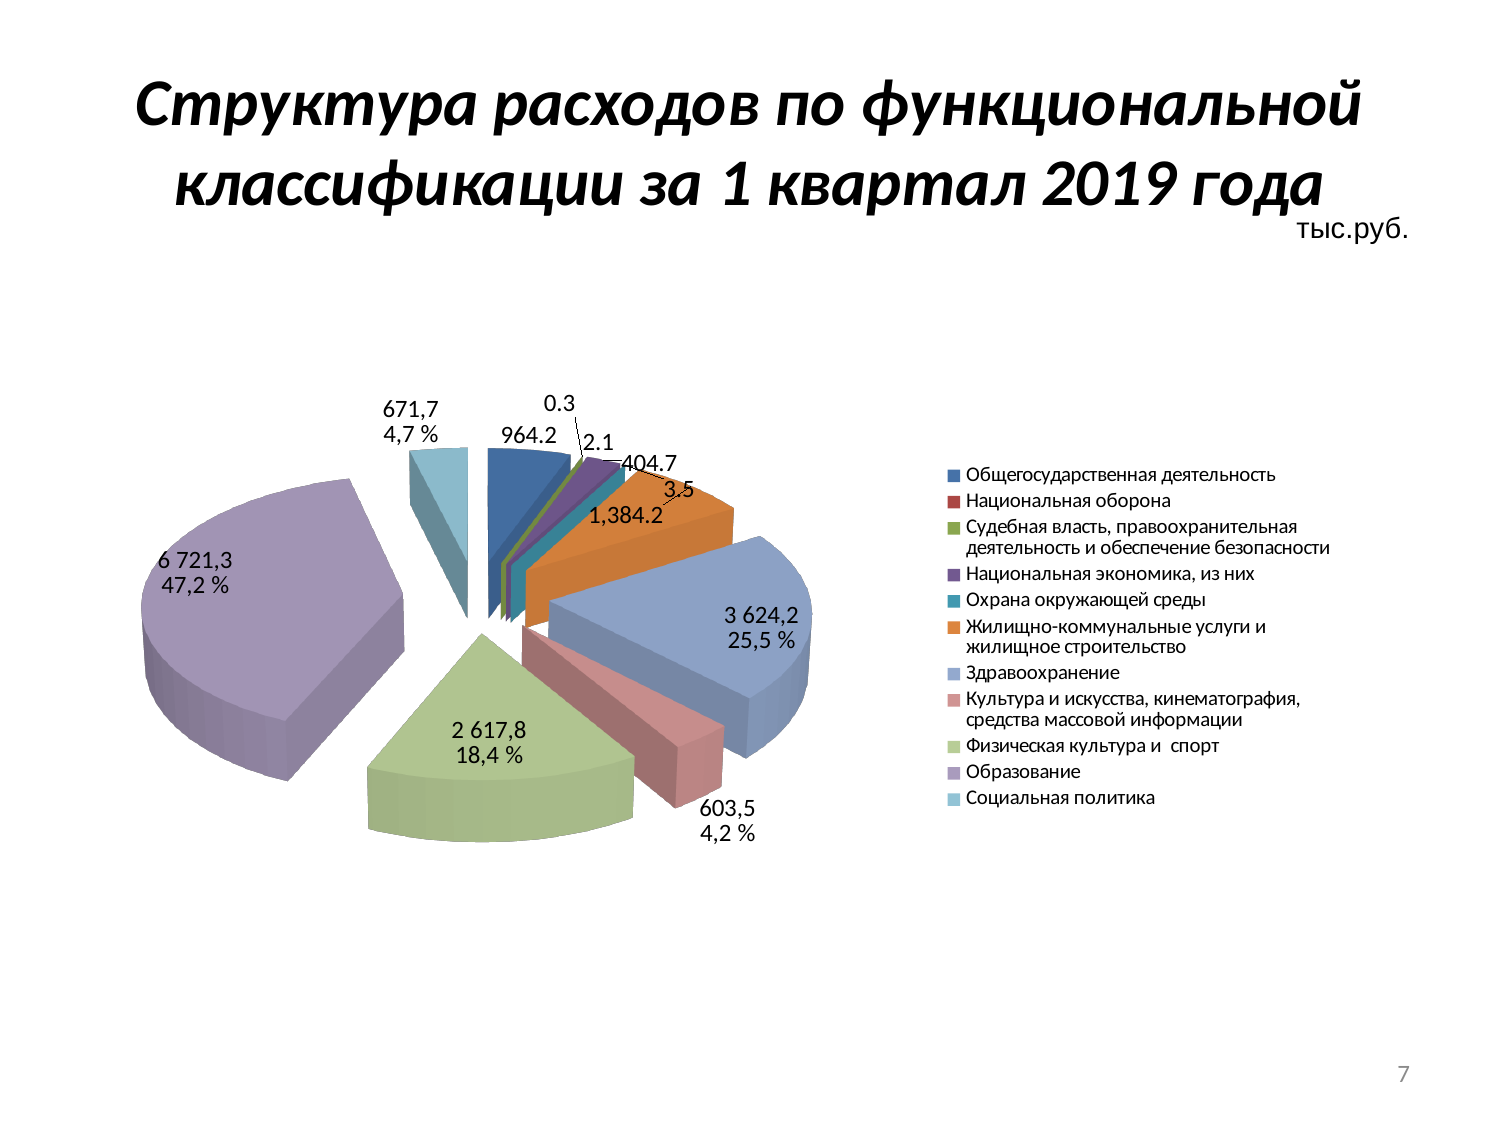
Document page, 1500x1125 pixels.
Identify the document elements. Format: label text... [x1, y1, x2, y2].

chart [64, 231, 1416, 975]
title Структура расходов по функциональной классификации за 1 квартал 2019 года [75, 45, 1425, 230]
slide_number 7 [1074, 1042, 1425, 1103]
text_box тыс.руб. [1281, 201, 1435, 252]
